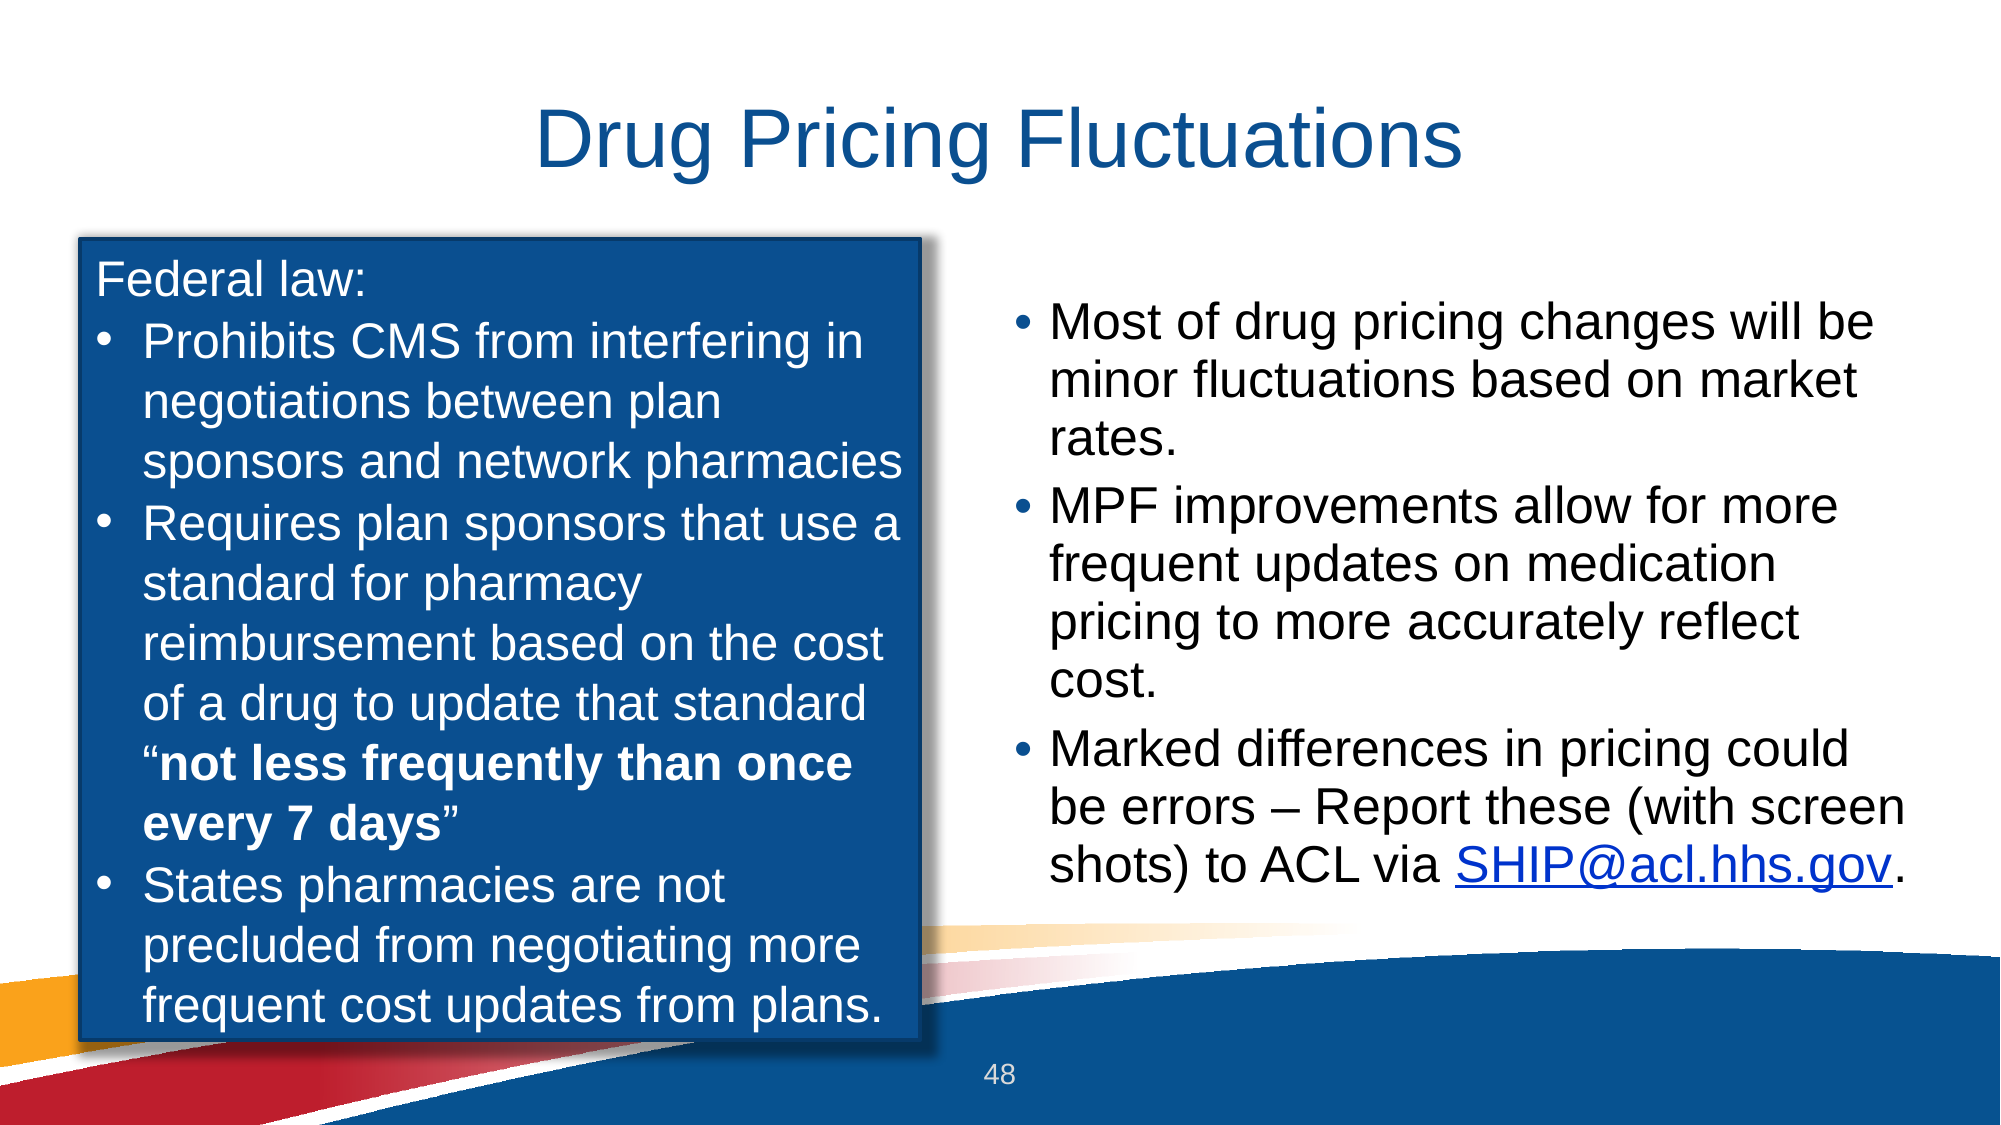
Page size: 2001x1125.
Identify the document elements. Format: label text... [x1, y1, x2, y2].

list Most of drug pricing changes will be minor fluctuations based on market rates. MPF improvements allow for more frequent updates on medication pricing to more accurately reflect cost. Marked differences in pricing could be errors – Report these (with screen shots) to ACL via SHIP@acl.hhs.gov. [999, 285, 1926, 970]
title Drug Pricing Fluctuations [99, 45, 1900, 233]
slide_number 48 [766, 1042, 1234, 1103]
text_box Federal law: Prohibits CMS from interfering in negotiations between plan sponsors and network pharmacies Requires plan sponsors that use a standard for pharmacy reimbursement based on the cost of a drug to update that standard “not less frequently than once every 7 days” States pharmacies are not precluded from negotiating more frequent cost updates from plans. [78, 237, 922, 1042]
picture [0, 887, 2000, 1125]
